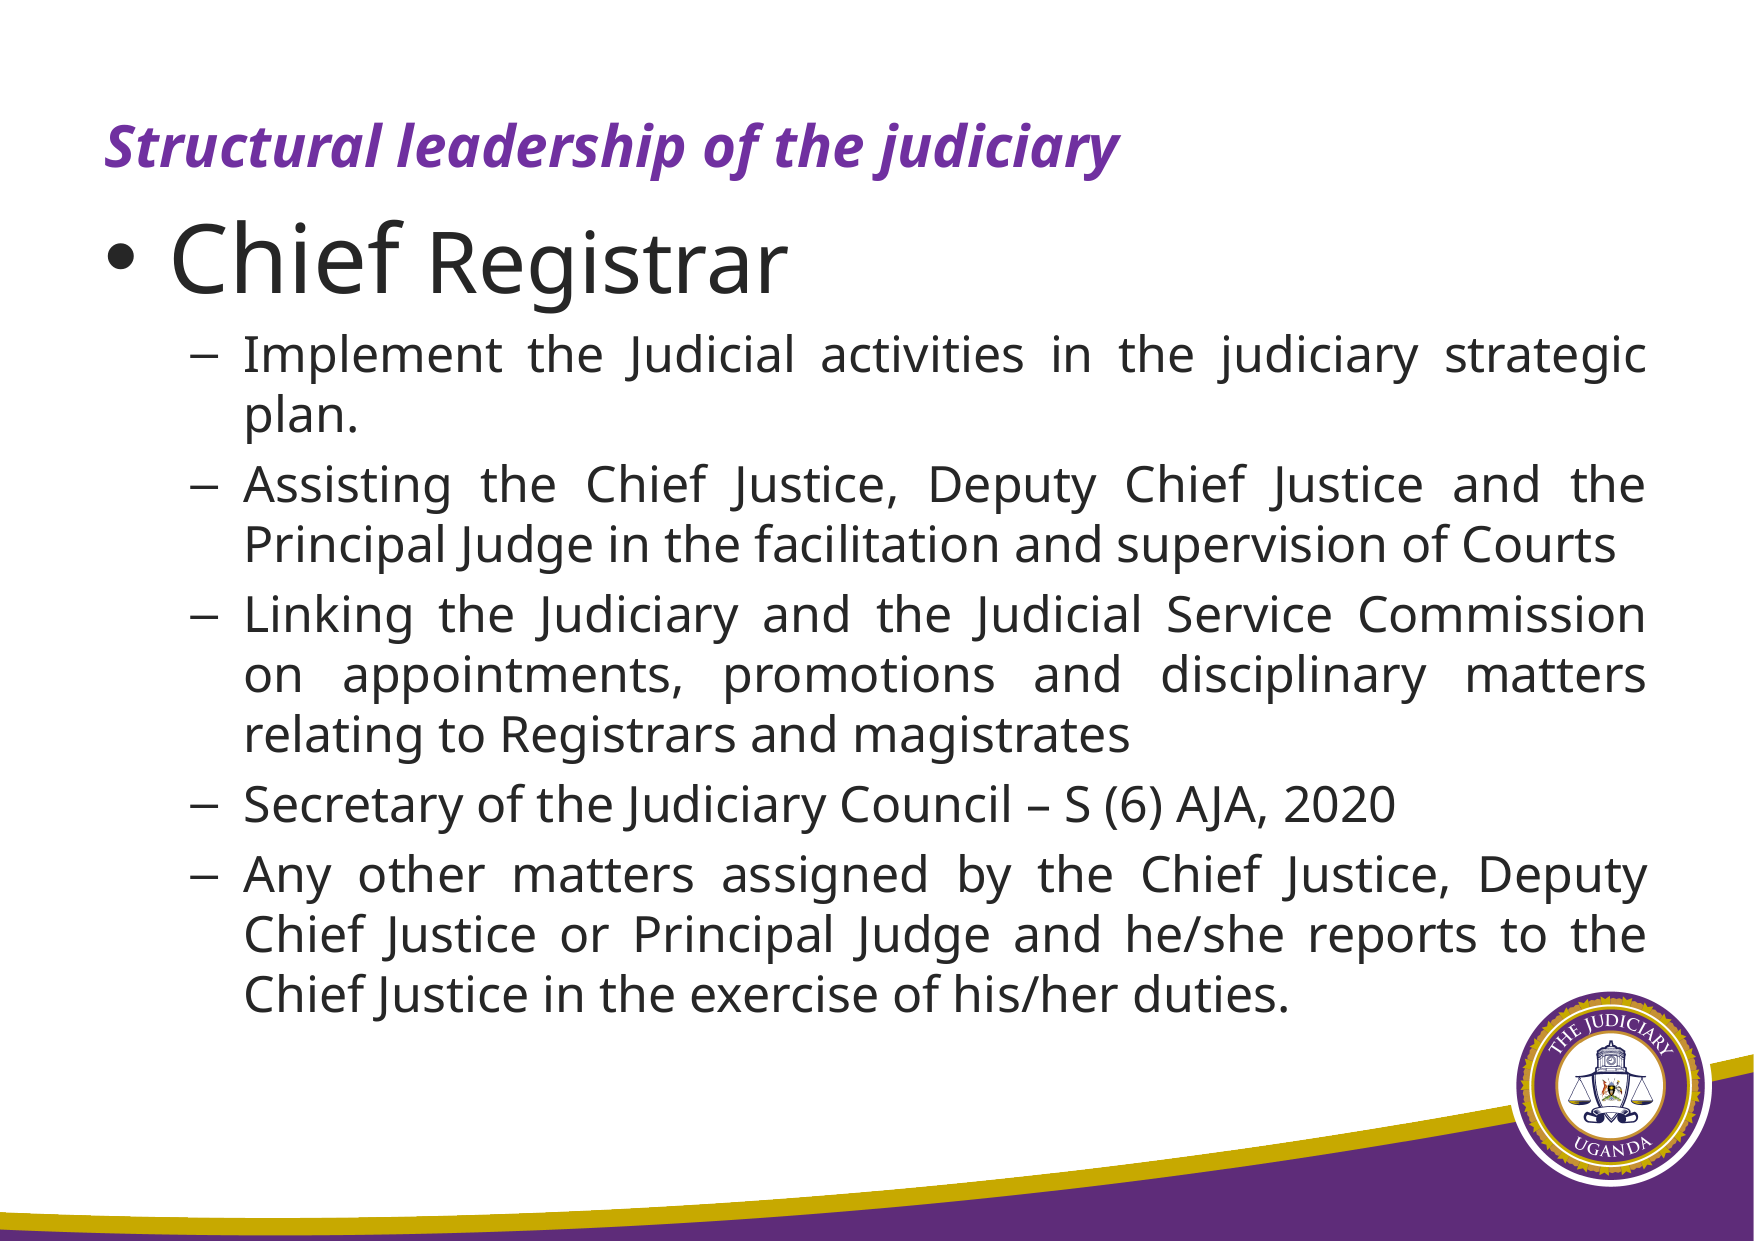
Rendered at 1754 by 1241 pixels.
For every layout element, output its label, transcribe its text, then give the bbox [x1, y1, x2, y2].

list Structural leadership of the judiciary Chief Registrar Implement the Judicial activities in the judiciary strategic plan. Assisting the Chief Justice, Deputy Chief Justice and the Principal Judge in the facilitation and supervision of Courts Linking the Judiciary and the Judicial Service Commission on appointments, promotions and disciplinary matters relating to Registrars and magistrates Secretary of the Judiciary Council – S (6) AJA, 2020 Any other matters assigned by the Chief Justice, Deputy Chief Justice or Principal Judge and he/she reports to the Chief Justice in the exercise of his/her duties. [87, 30, 1666, 1109]
slide_number 19 [1256, 1149, 1666, 1216]
picture [0, 4, 1754, 1241]
